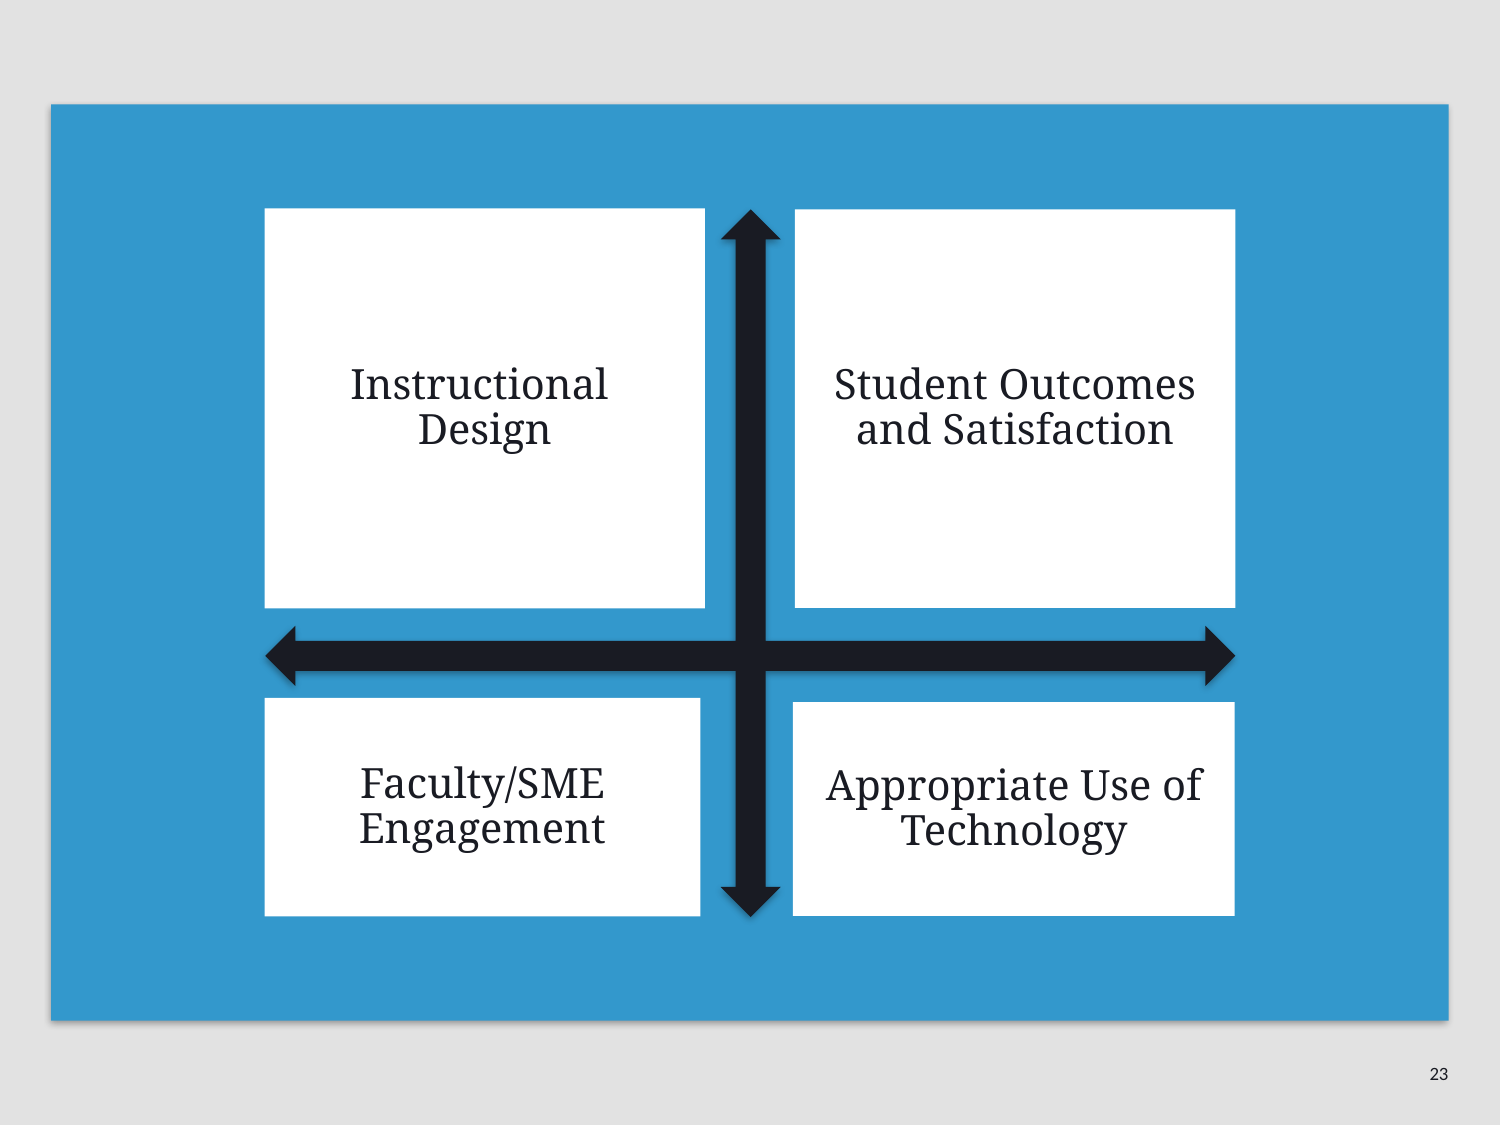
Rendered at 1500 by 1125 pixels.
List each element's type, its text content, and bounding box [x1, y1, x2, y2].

text_box [50, 104, 1449, 1021]
text_box [264, 208, 1236, 918]
text_box Appropriate Use of Technology [791, 700, 1237, 918]
text_box Faculty/SME Engagement [262, 696, 702, 918]
text_box Instructional Design [262, 206, 707, 610]
text_box Student Outcomes and Satisfaction [793, 207, 1237, 610]
